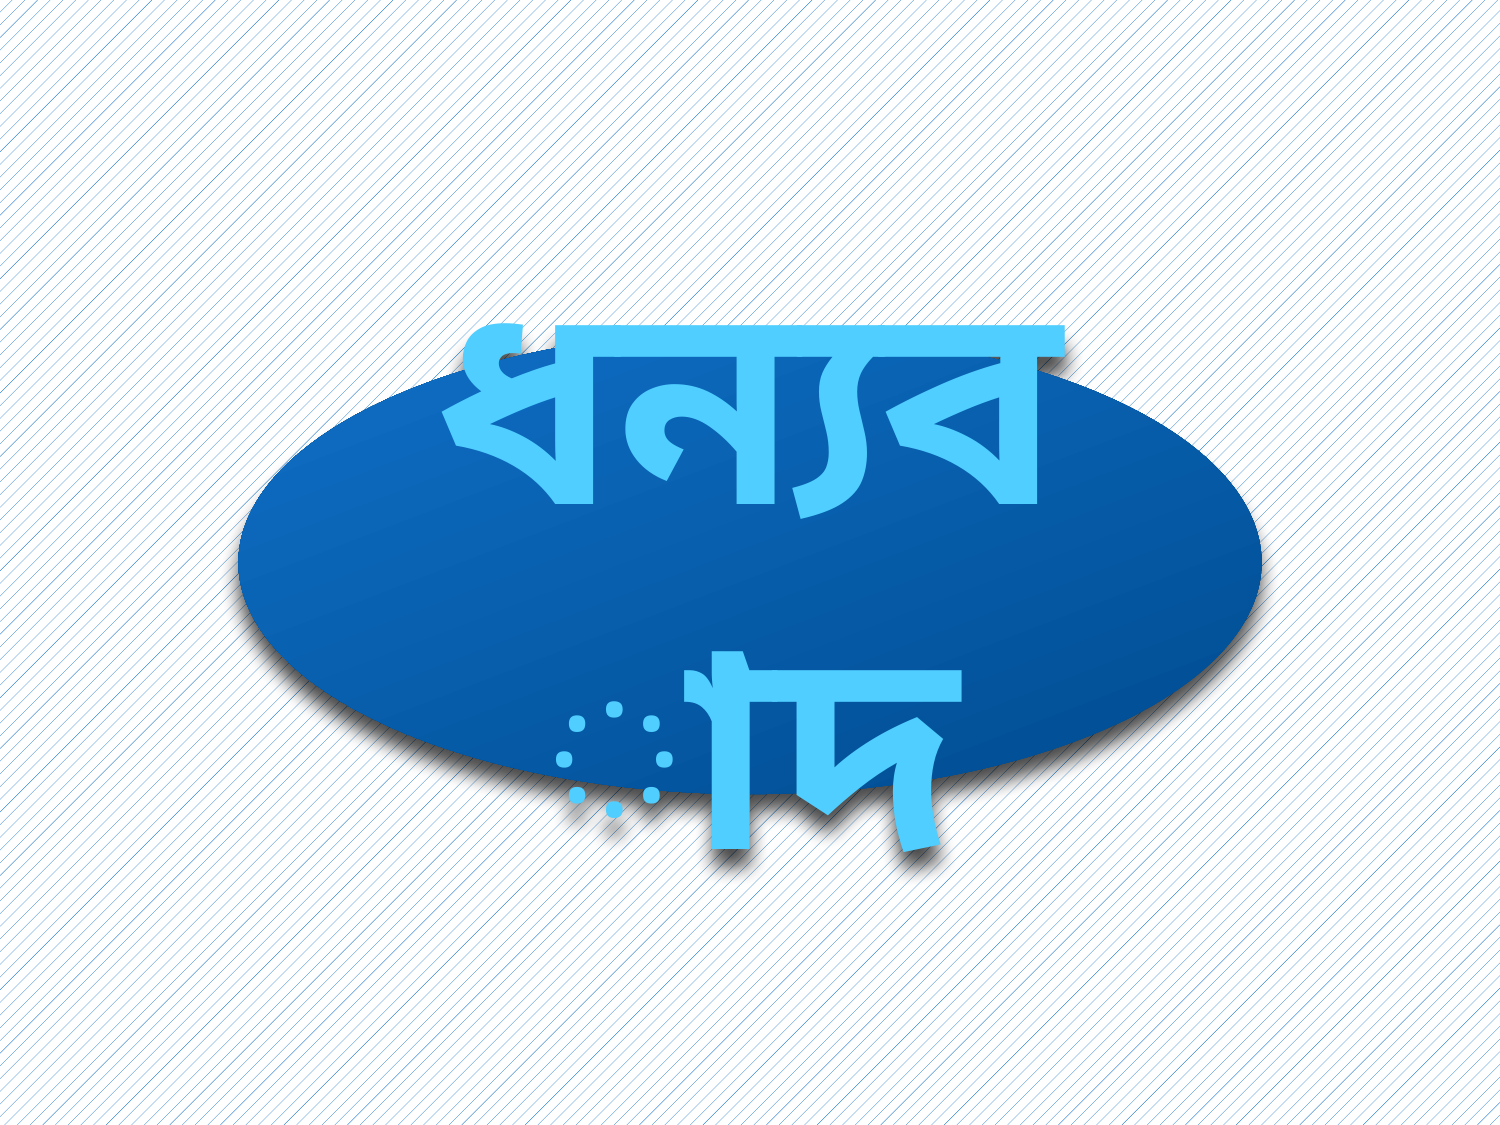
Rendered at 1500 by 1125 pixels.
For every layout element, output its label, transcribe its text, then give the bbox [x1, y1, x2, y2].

text_box ধন্যবাদ [238, 330, 1262, 795]
